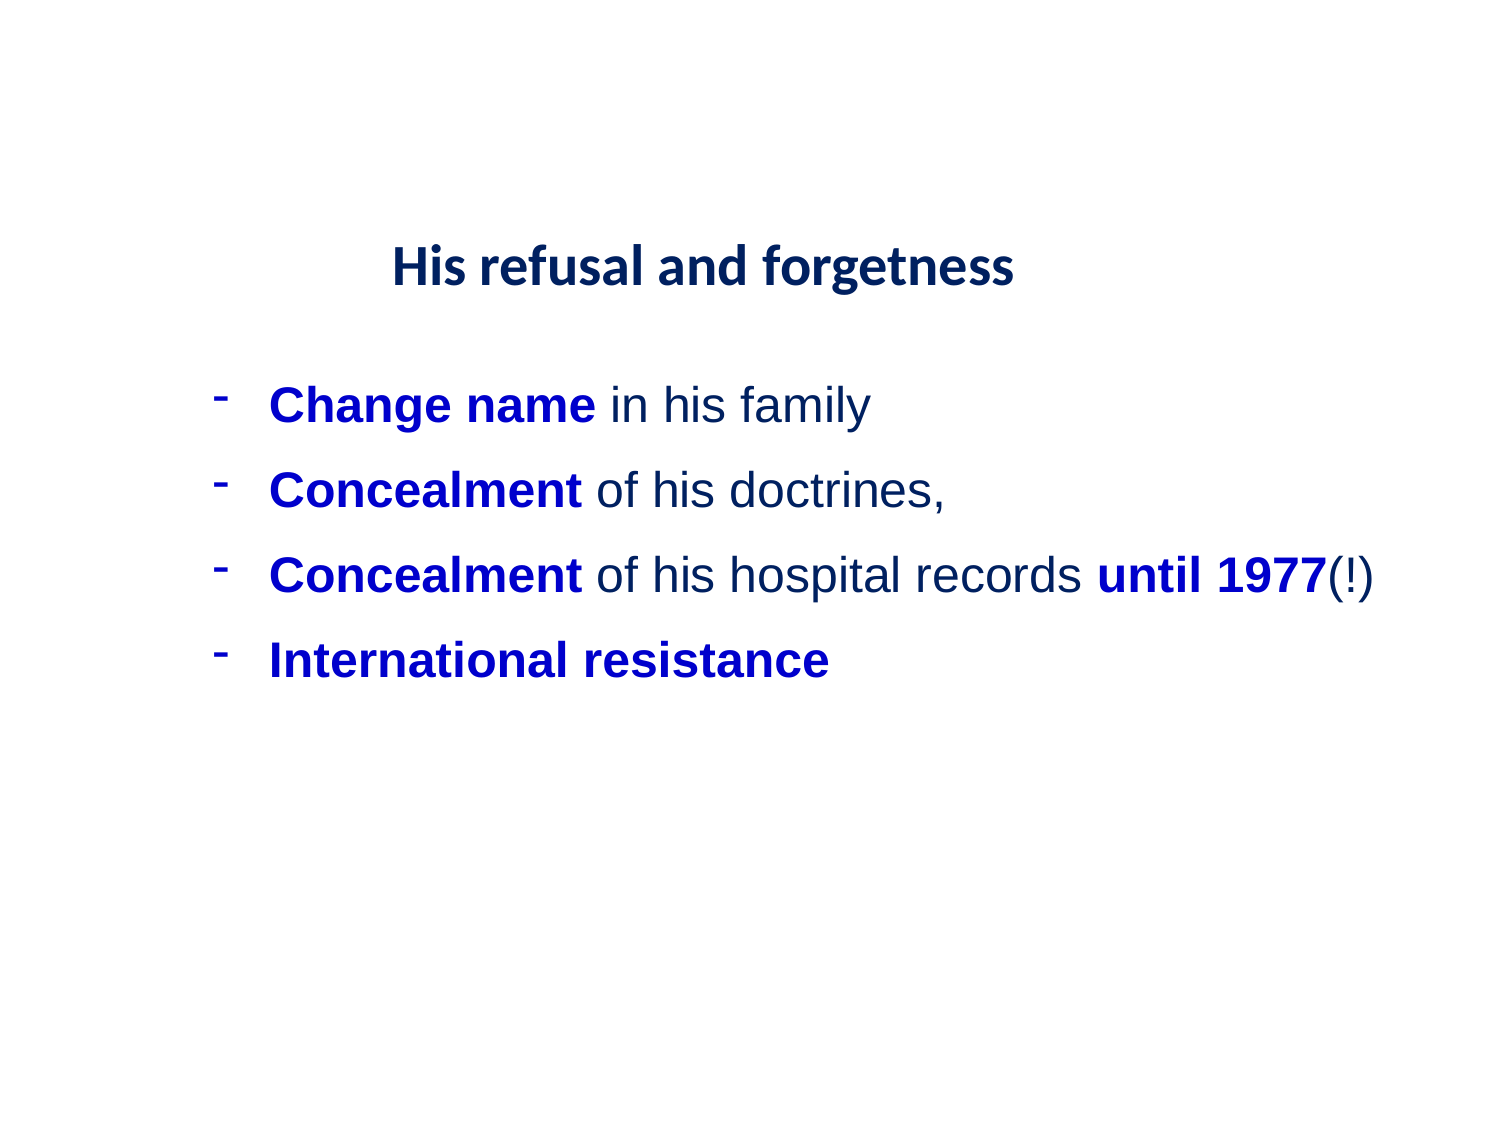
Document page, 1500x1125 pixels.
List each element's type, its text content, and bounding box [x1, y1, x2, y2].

text_box His refusal and forgetness [377, 219, 1030, 305]
text_box Change name in his family Concealment of his doctrines, Concealment of his hospital records until 1977(!) International resistance [197, 364, 1391, 695]
